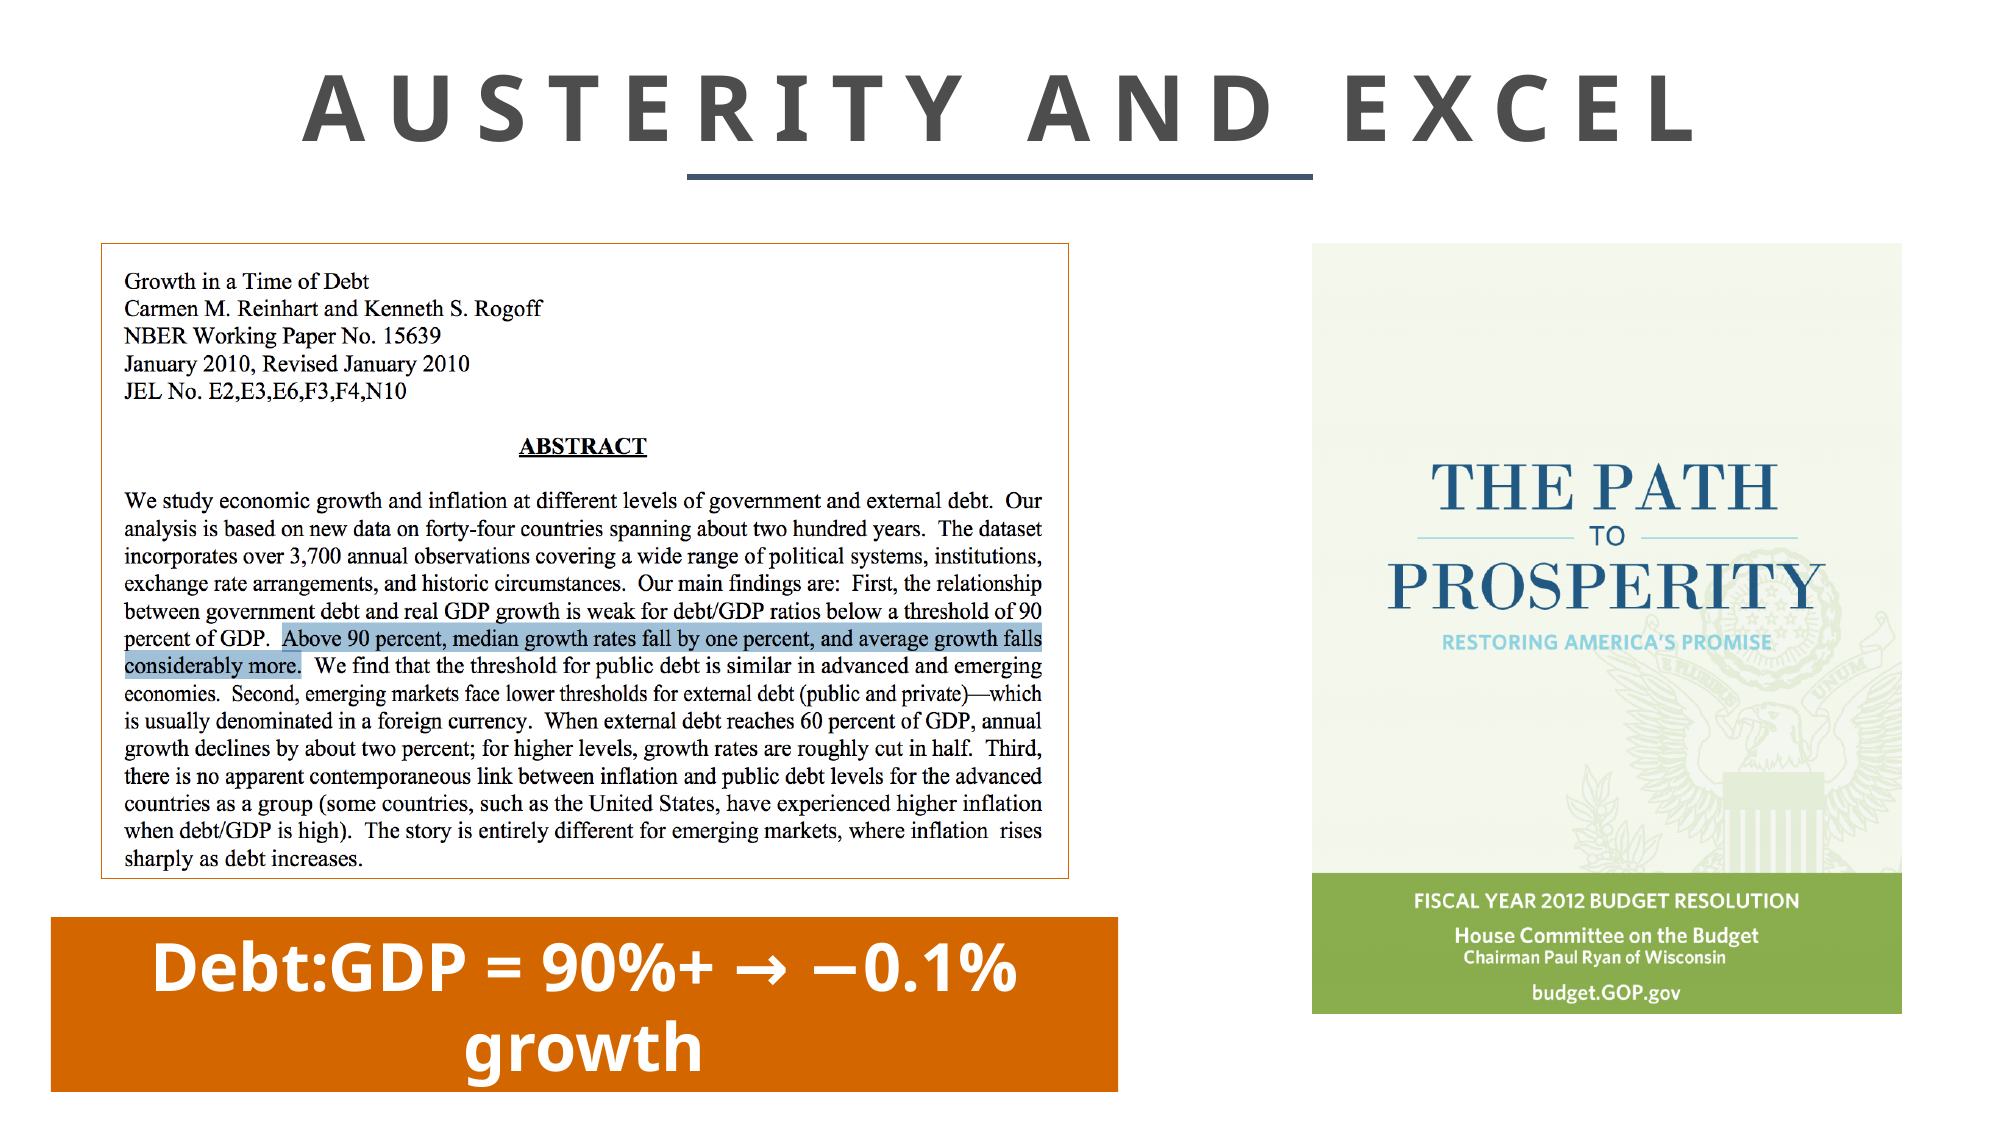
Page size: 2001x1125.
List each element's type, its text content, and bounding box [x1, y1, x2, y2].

picture [101, 243, 1068, 879]
picture [1312, 243, 1903, 1014]
text_box Debt:GDP = 90%+ → −0.1% growth [50, 917, 1119, 1092]
title AUSTERITY AND EXCEL [0, 25, 2000, 174]
